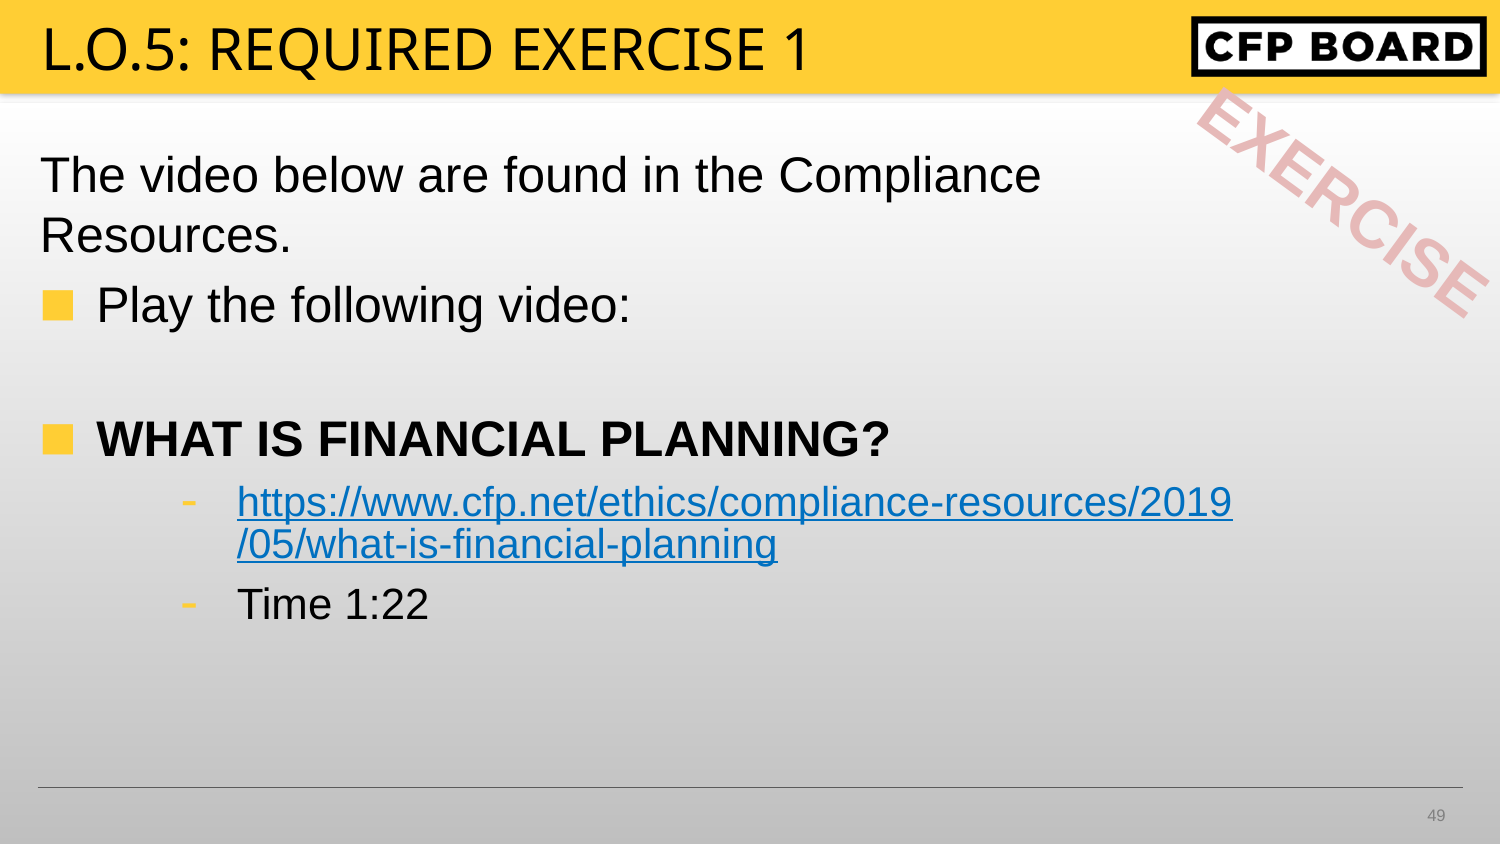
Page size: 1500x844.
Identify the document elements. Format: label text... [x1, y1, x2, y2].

title l.o.5: REQUIRED Exercise 1 [26, 0, 1161, 94]
slide_number 49 [1412, 796, 1500, 842]
list The video below are found in the Compliance Resources. Play the following video: WHAT IS FINANCIAL PLANNING? https://www.cfp.net/ethics/compliance-resources/2019/05/what-is-financial-planning Time 1:22 [24, 135, 1250, 736]
picture [1187, 12, 1491, 81]
